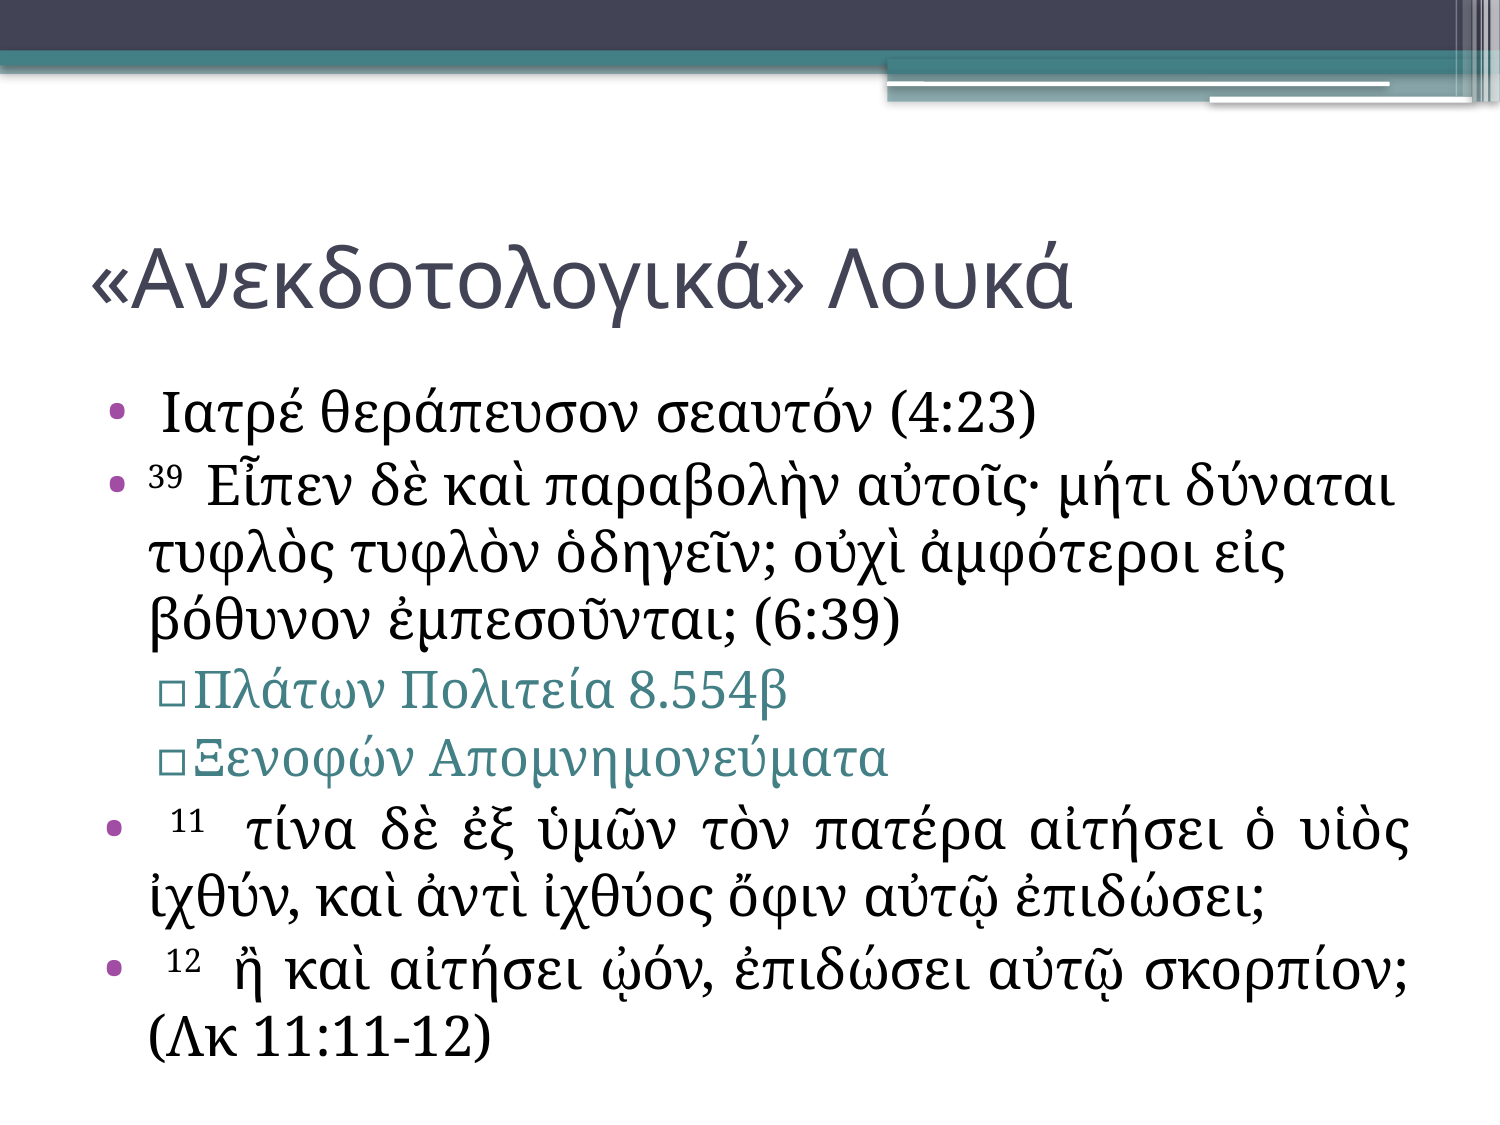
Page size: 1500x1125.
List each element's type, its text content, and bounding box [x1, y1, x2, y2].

title «Ανεκδοτολογικά» Λουκά [75, 187, 1425, 363]
list Ιατρέ θεράπευσον σεαυτόν (4:23) 39 Εἶπεν δὲ καὶ παραβολὴν αὐτοῖς· μήτι δύναται τυφλὸς τυφλὸν ὁδηγεῖν; οὐχὶ ἀμφότεροι εἰς βόθυνον ἐμπεσοῦνται; (6:39) Πλάτων Πολιτεία 8.554β Ξενοφών Απομνημονεύματα 11 τίνα δὲ ἐξ ὑμῶν τὸν πατέρα αἰτήσει ὁ υἱὸς ἰχθύν, καὶ ἀντὶ ἰχθύος ὄφιν αὐτῷ ἐπιδώσει; 12 ἢ καὶ αἰτήσει ᾠόν, ἐπιδώσει αὐτῷ σκορπίον; (Λκ 11:11-12) [75, 368, 1425, 1079]
